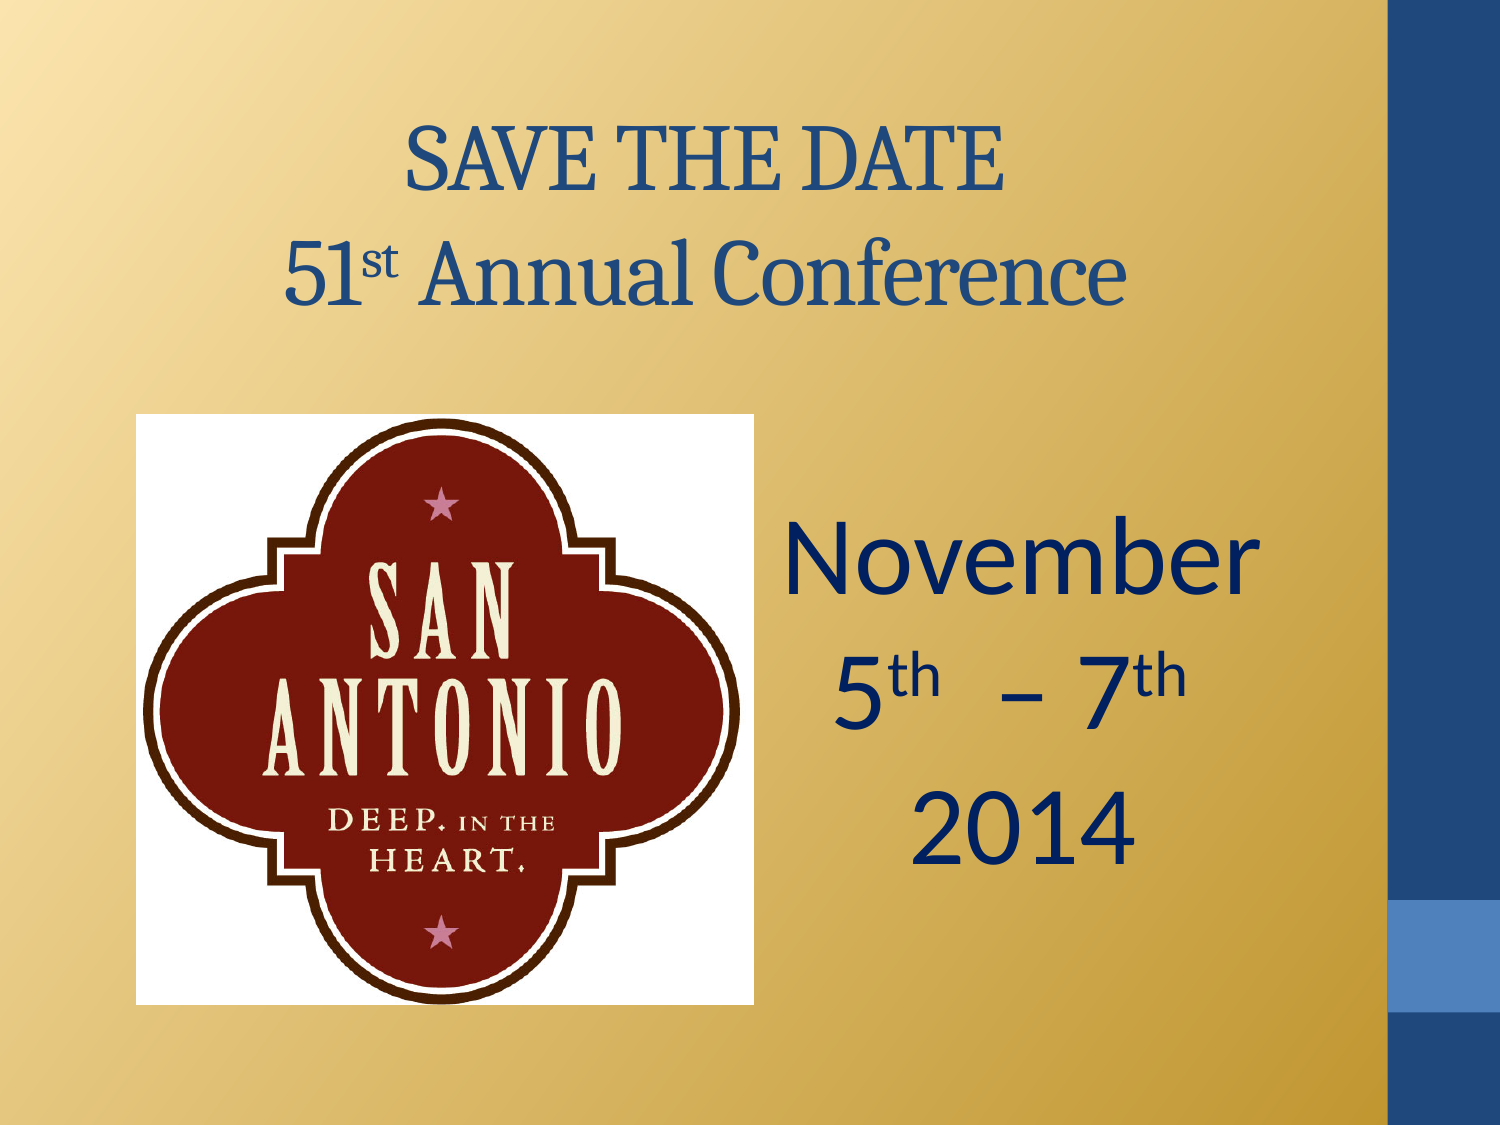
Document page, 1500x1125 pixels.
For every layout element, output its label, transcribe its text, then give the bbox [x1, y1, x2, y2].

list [135, 413, 755, 1006]
text_box November 5th – 7th 2014 [765, 474, 1291, 940]
title SAVE THE DATE 51st Annual Conference [87, 45, 1325, 375]
